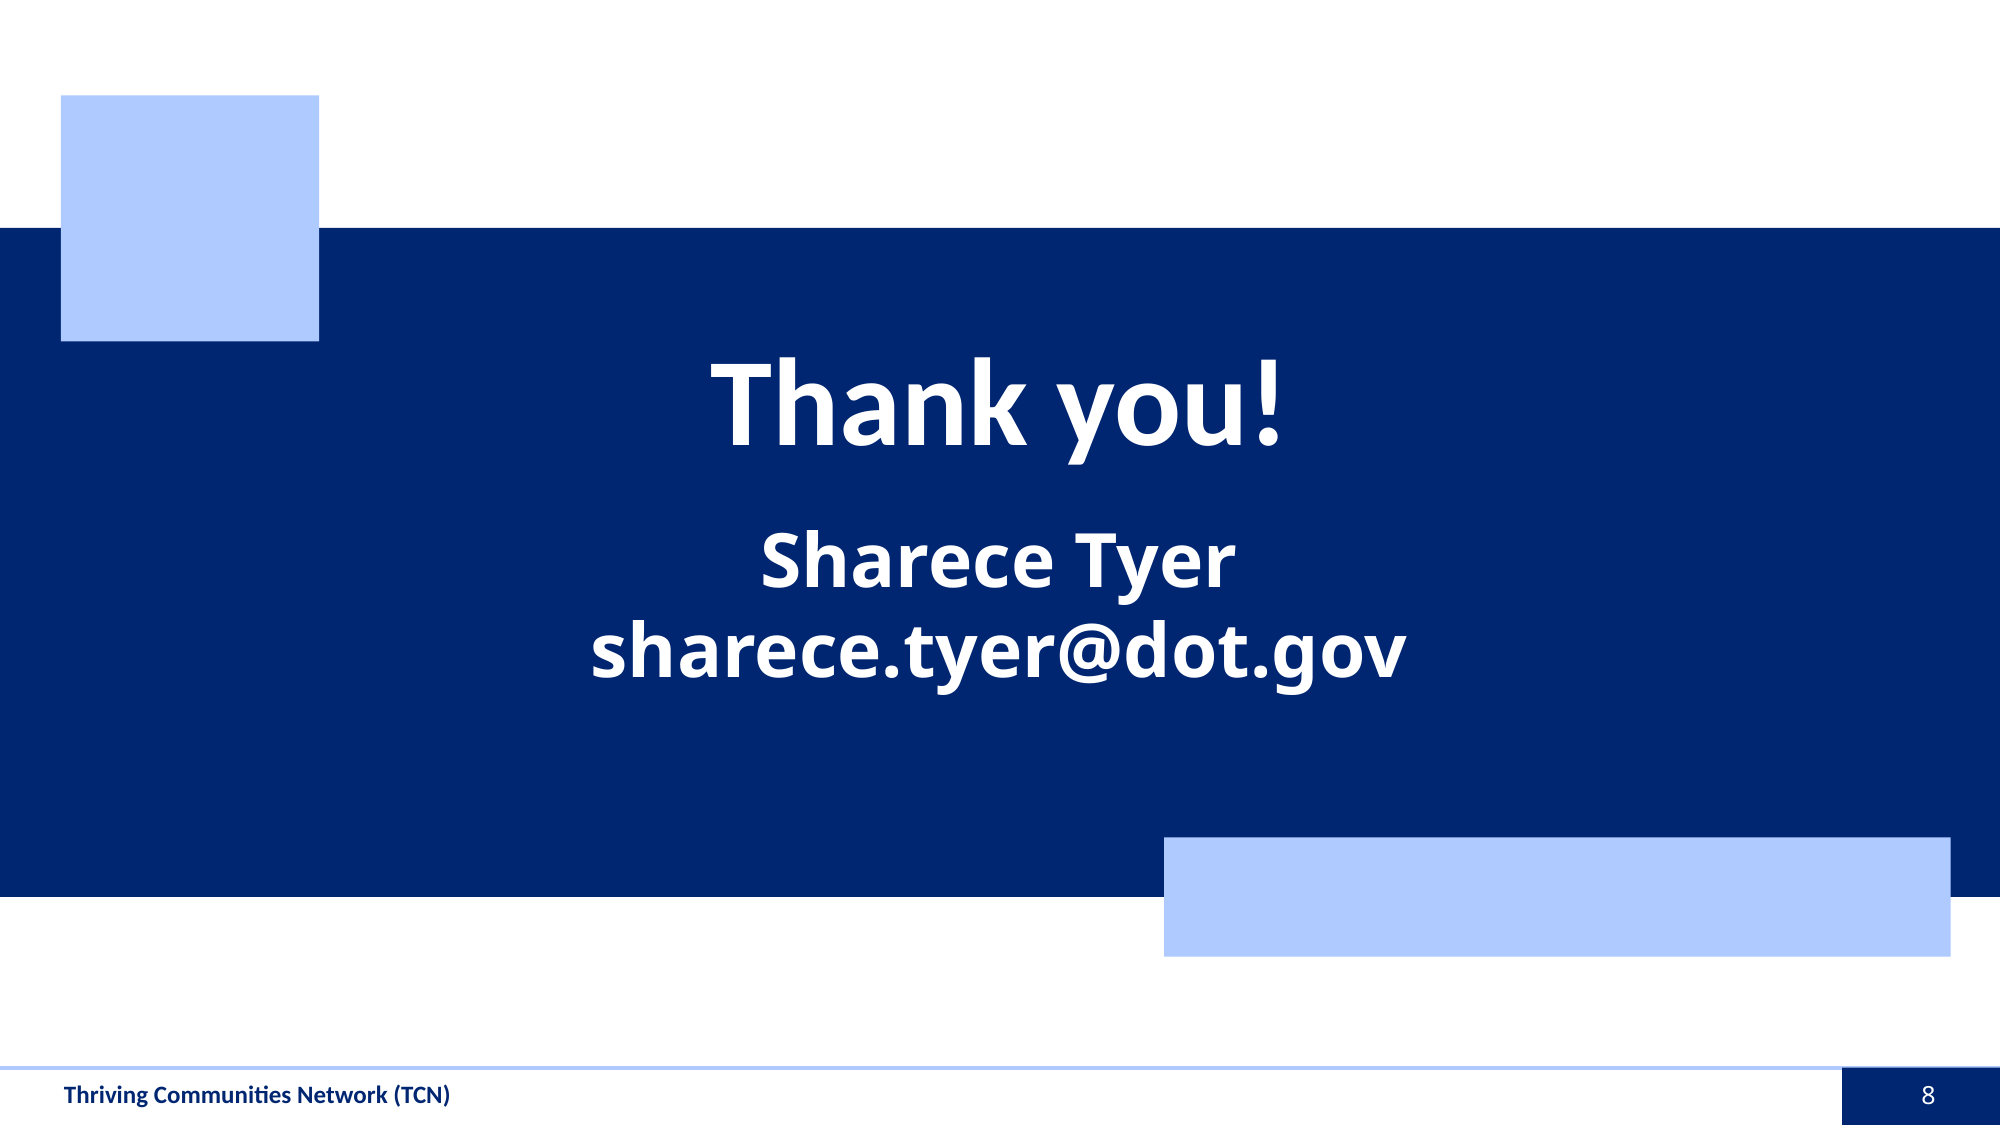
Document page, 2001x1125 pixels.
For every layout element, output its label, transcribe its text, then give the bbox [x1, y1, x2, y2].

title Thank you! [137, 319, 1863, 491]
slide_number 8 [1889, 1079, 1951, 1114]
text_box Sharece Tyer sharece.tyer@dot.gov [396, 460, 1602, 791]
